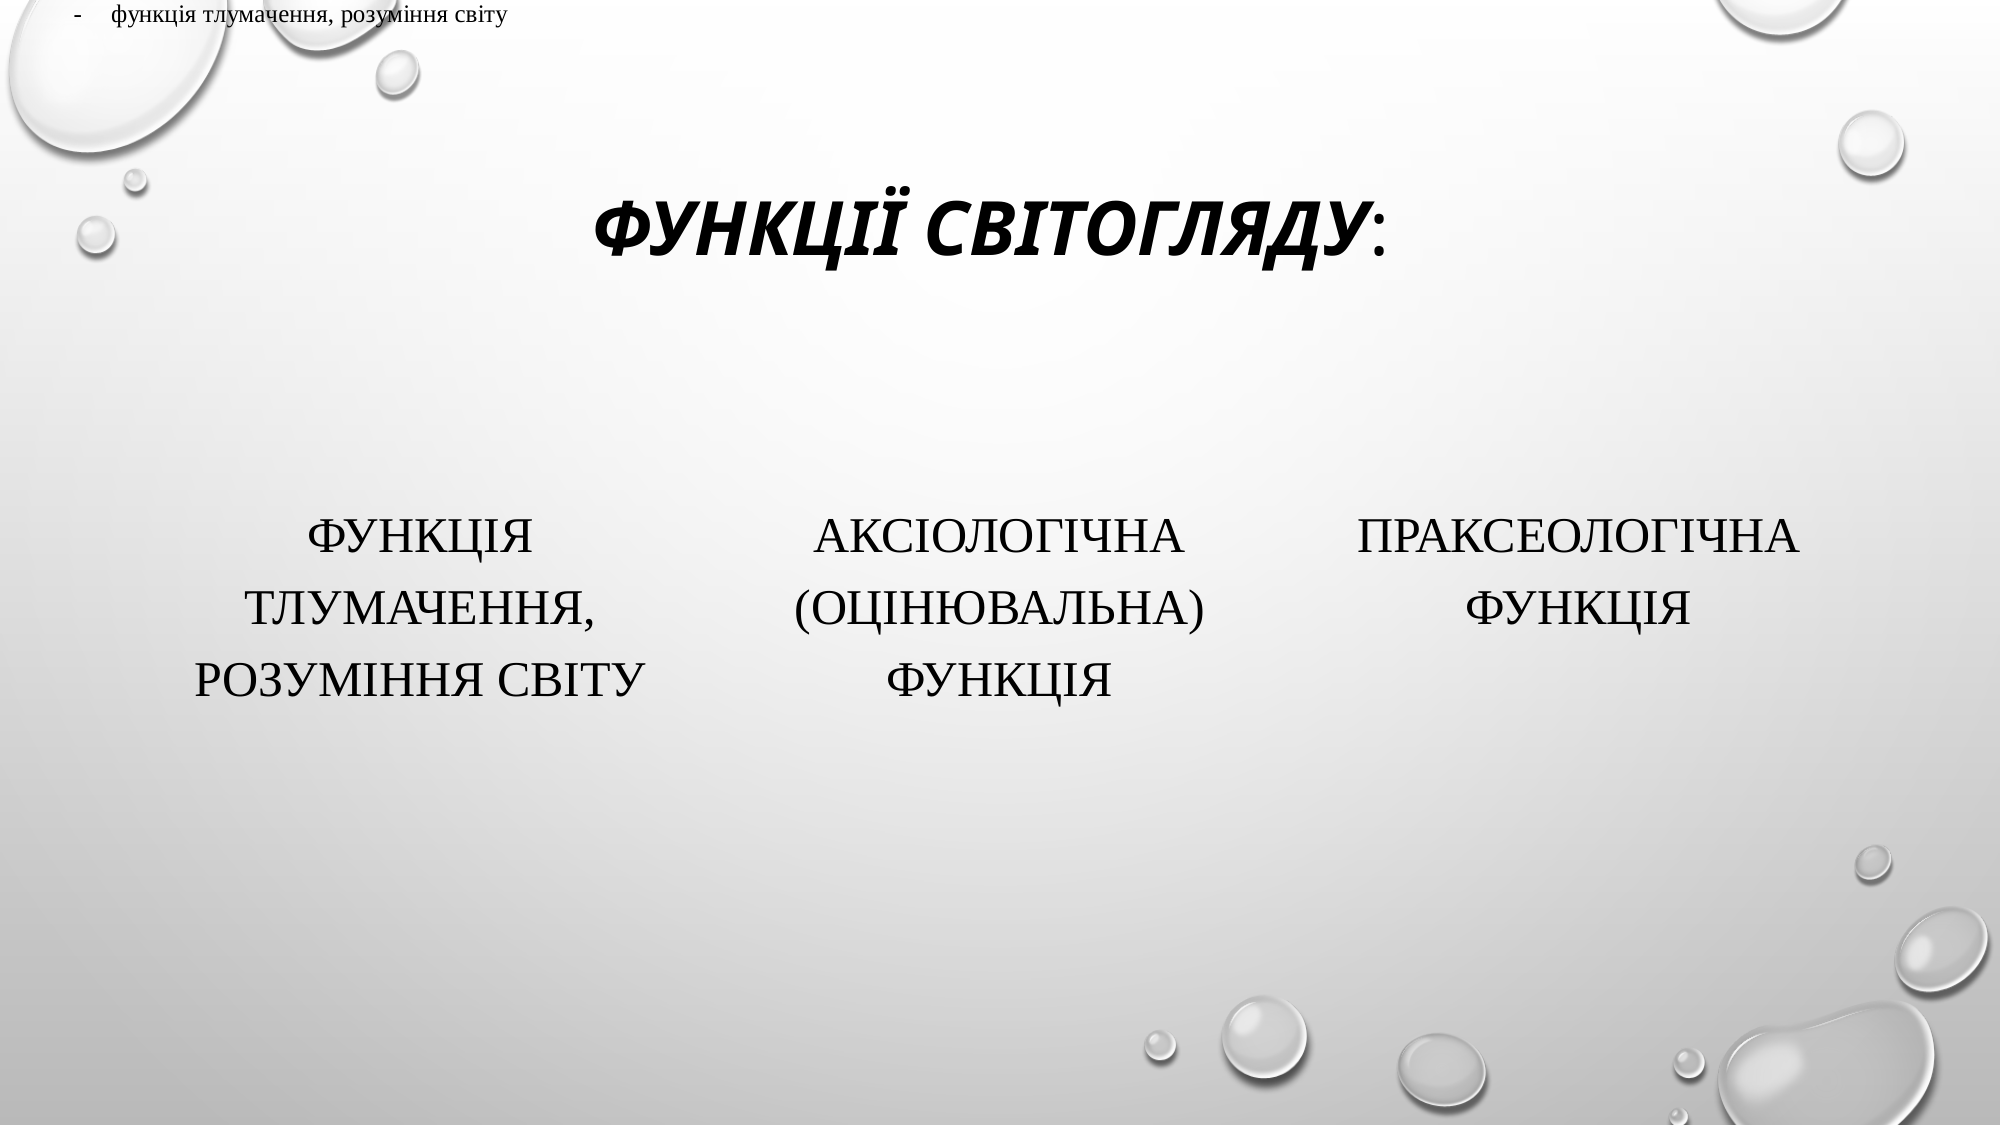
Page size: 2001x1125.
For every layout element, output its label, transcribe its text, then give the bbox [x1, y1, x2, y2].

title Функції світогляду: [149, 99, 1851, 364]
list праксеологічна функція [1307, 482, 1851, 950]
list функція тлумачення, розуміння світу [149, 482, 692, 950]
picture [0, 0, 2000, 1125]
list аксіологічна (оцінювальна) функція [728, 482, 1271, 950]
